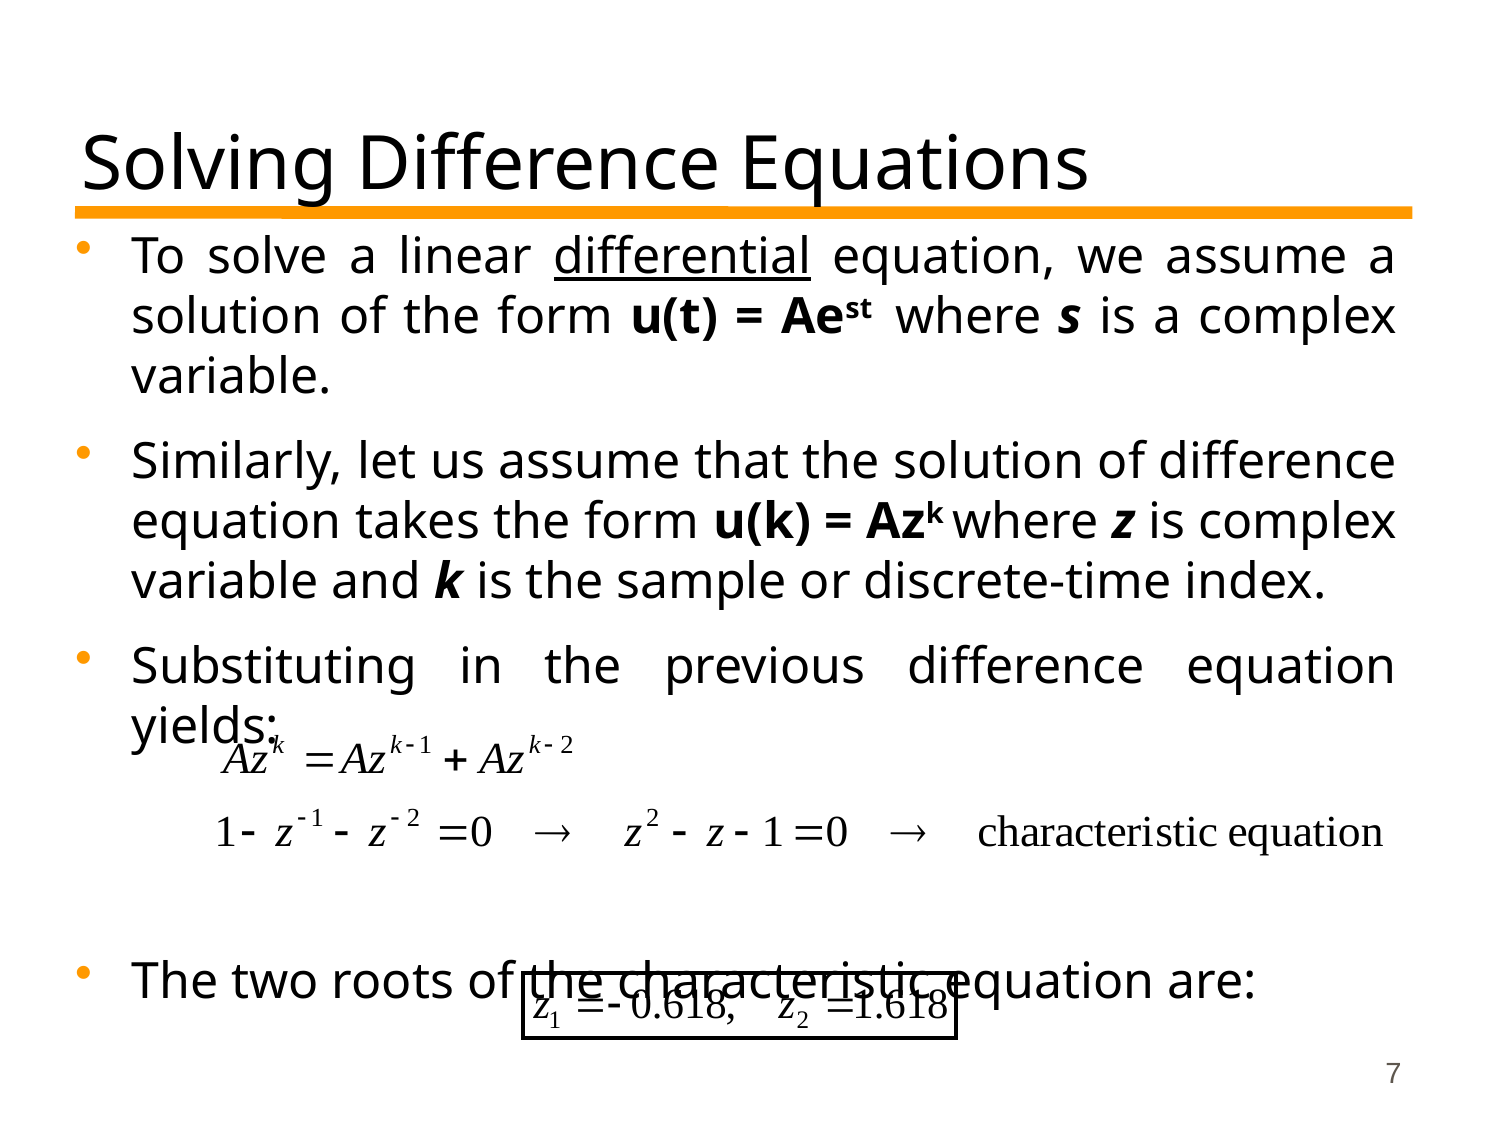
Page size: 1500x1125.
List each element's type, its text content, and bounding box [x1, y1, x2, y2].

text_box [212, 724, 1394, 867]
list To solve a linear differential equation, we assume a solution of the form u(t) = Aest where s is a complex variable. Similarly, let us assume that the solution of difference equation takes the form u(k) = Azk where z is complex variable and k is the sample or discrete-time index. Substituting in the previous difference equation yields: The two roots of the characteristic equation are: [60, 215, 1413, 1067]
title Solving Difference Equations [66, 24, 1413, 213]
slide_number 7 [1103, 1021, 1417, 1098]
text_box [524, 974, 955, 1037]
